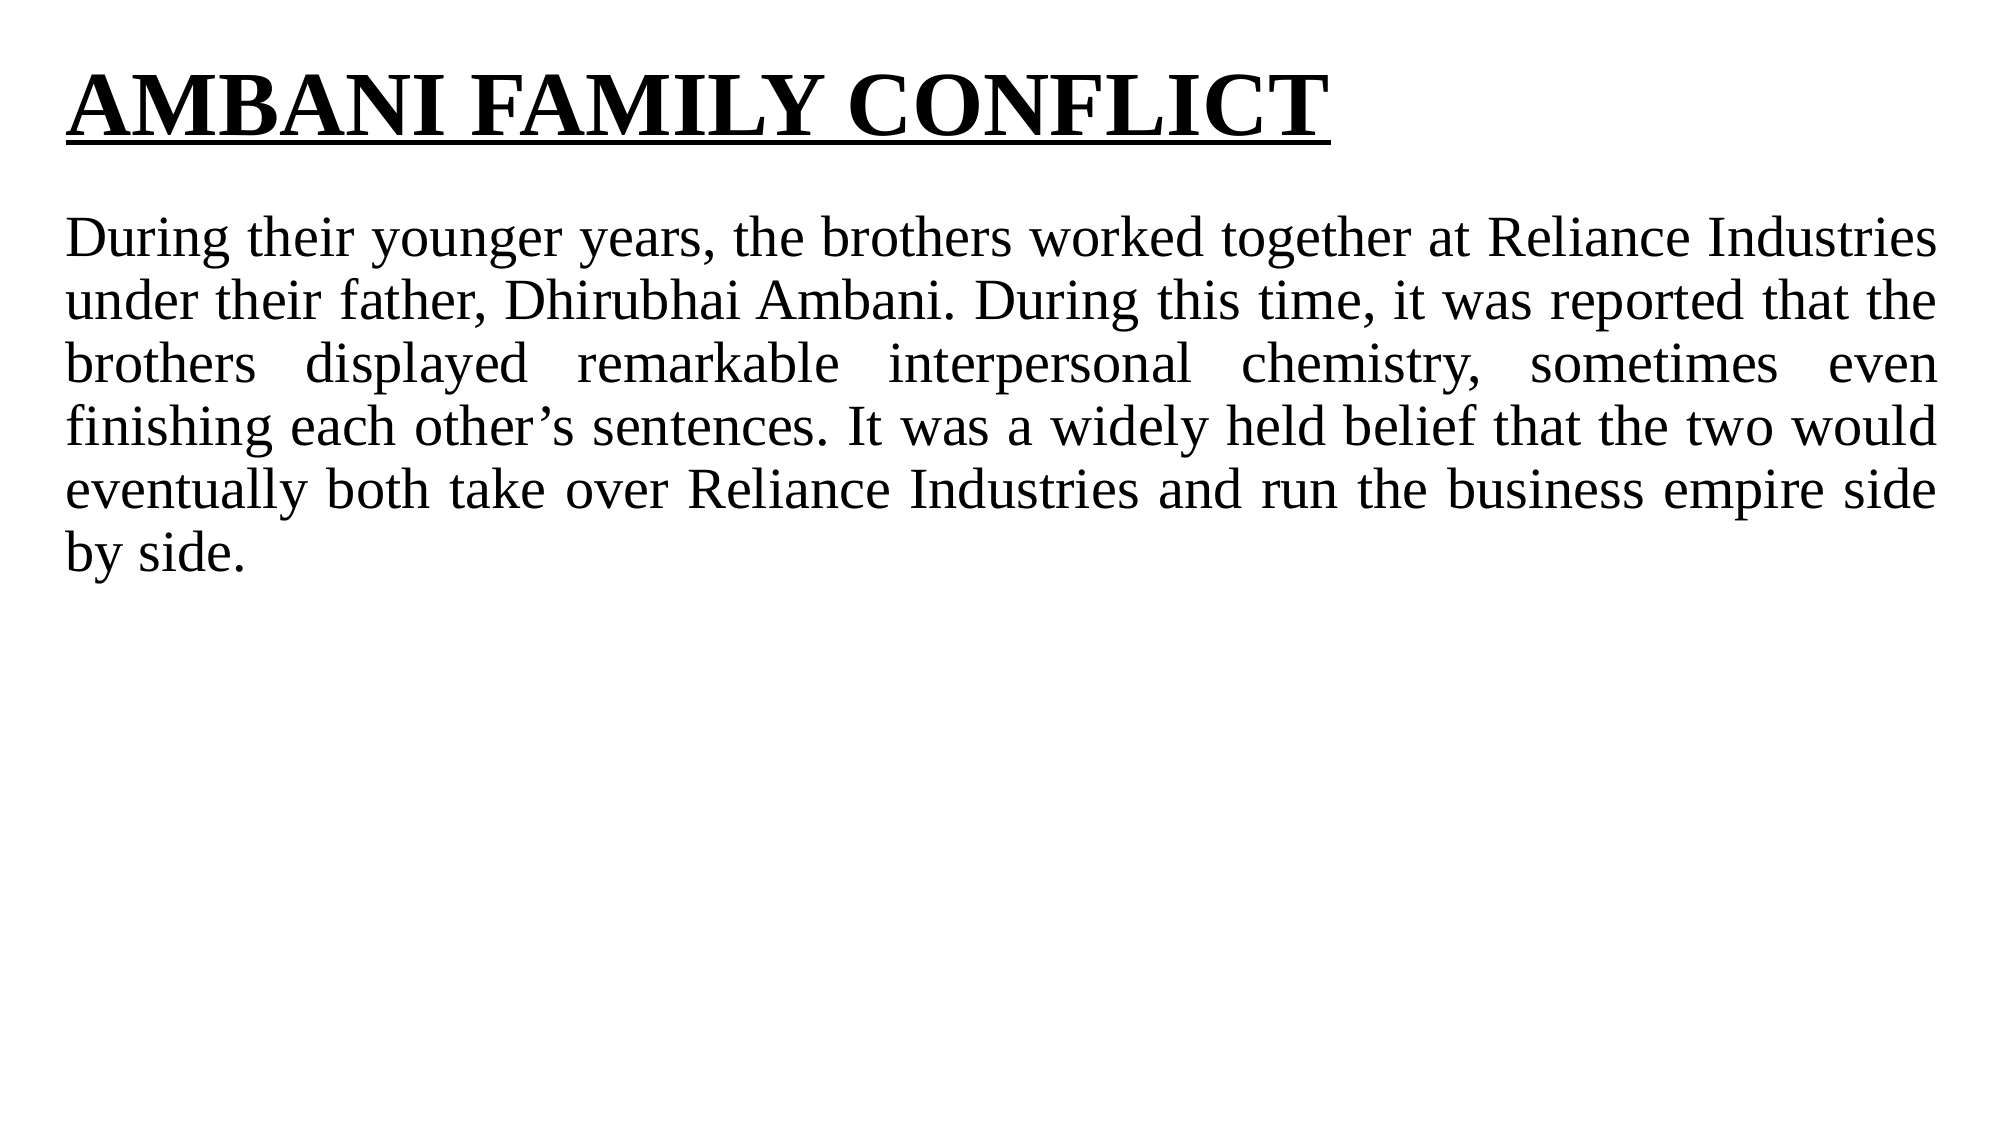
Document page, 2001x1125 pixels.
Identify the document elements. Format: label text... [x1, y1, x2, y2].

list During their younger years, the brothers worked together at Reliance Industries under their father, Dhirubhai Ambani. During this time, it was reported that the brothers displayed remarkable interpersonal chemistry, sometimes even finishing each other’s sentences. It was a widely held belief that the two would eventually both take over Reliance Industries and run the business empire side by side. [50, 198, 1955, 1103]
title AMBANI FAMILY CONFLICT [50, 31, 1955, 180]
